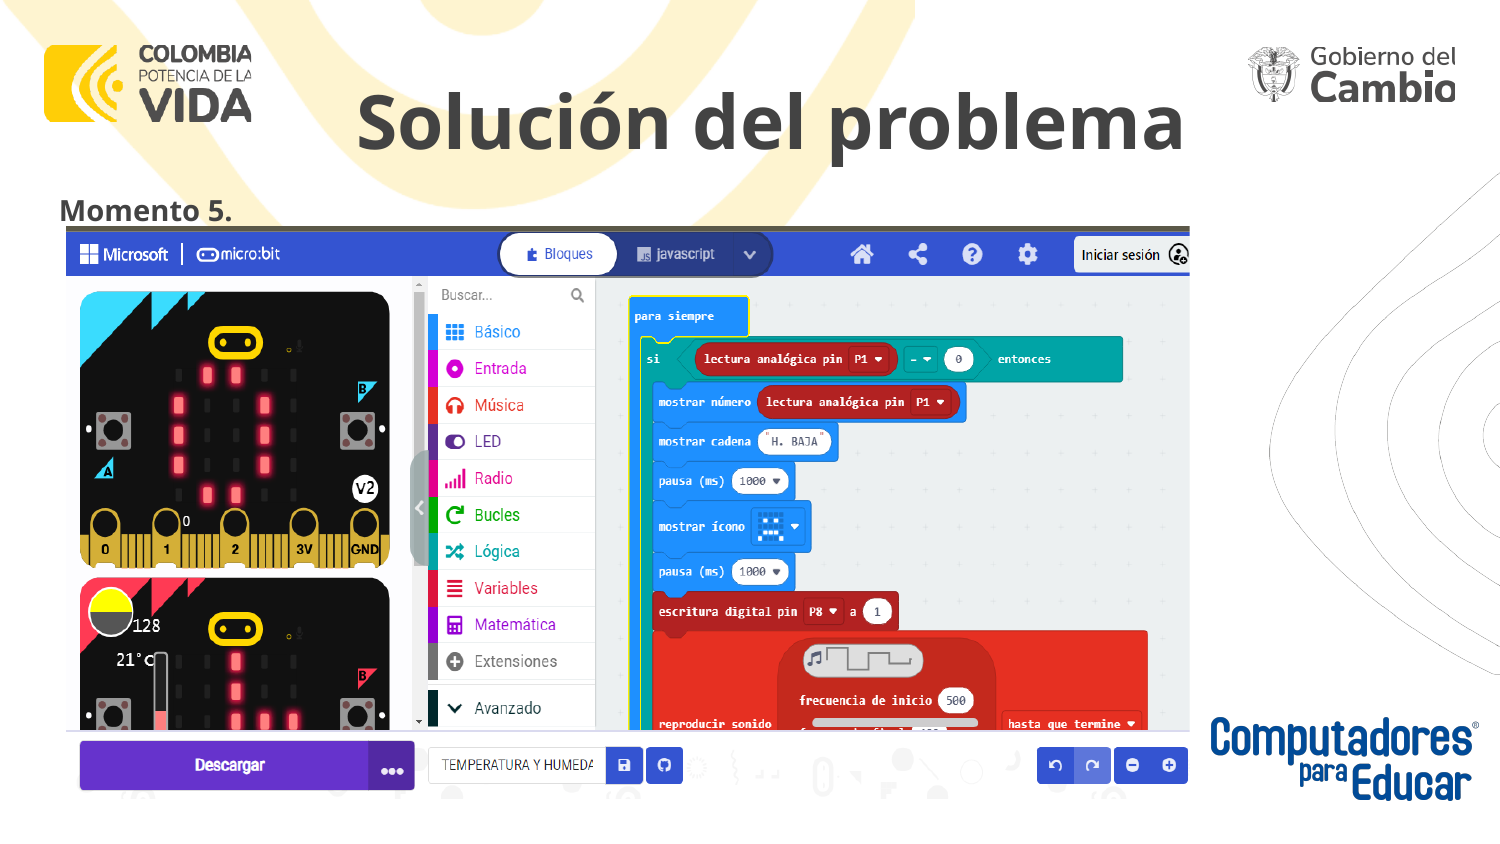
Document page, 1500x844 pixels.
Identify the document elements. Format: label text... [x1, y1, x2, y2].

picture [43, 44, 252, 122]
text_box Momento 5. [44, 184, 803, 305]
picture [1210, 716, 1479, 801]
title Solución del problema [302, 59, 1262, 194]
picture [1247, 46, 1456, 102]
picture [1269, 169, 1500, 675]
picture [65, 226, 1190, 799]
